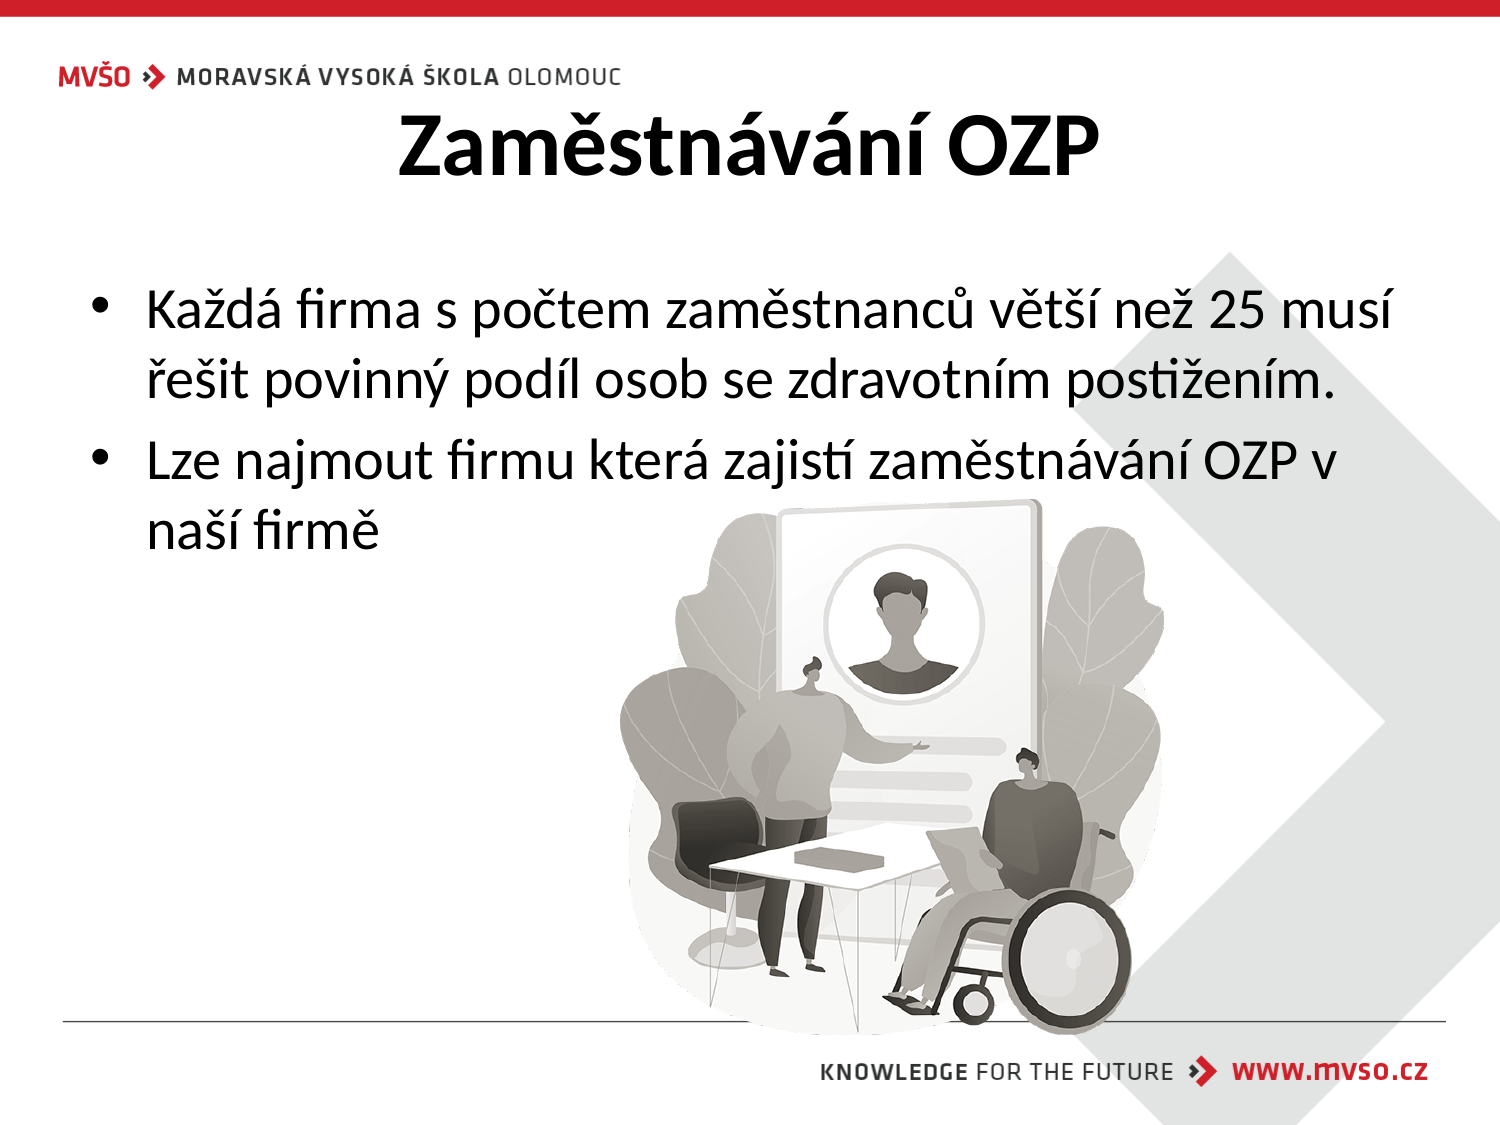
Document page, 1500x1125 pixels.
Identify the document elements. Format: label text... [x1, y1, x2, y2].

title Zaměstnávání OZP [75, 45, 1425, 233]
picture [0, 0, 1500, 1125]
list Každá firma s počtem zaměstnanců větší než 25 musí řešit povinný podíl osob se zdravotním postižením. Lze najmout firmu která zajistí zaměstnávání OZP v naší firmě [75, 262, 1425, 1005]
